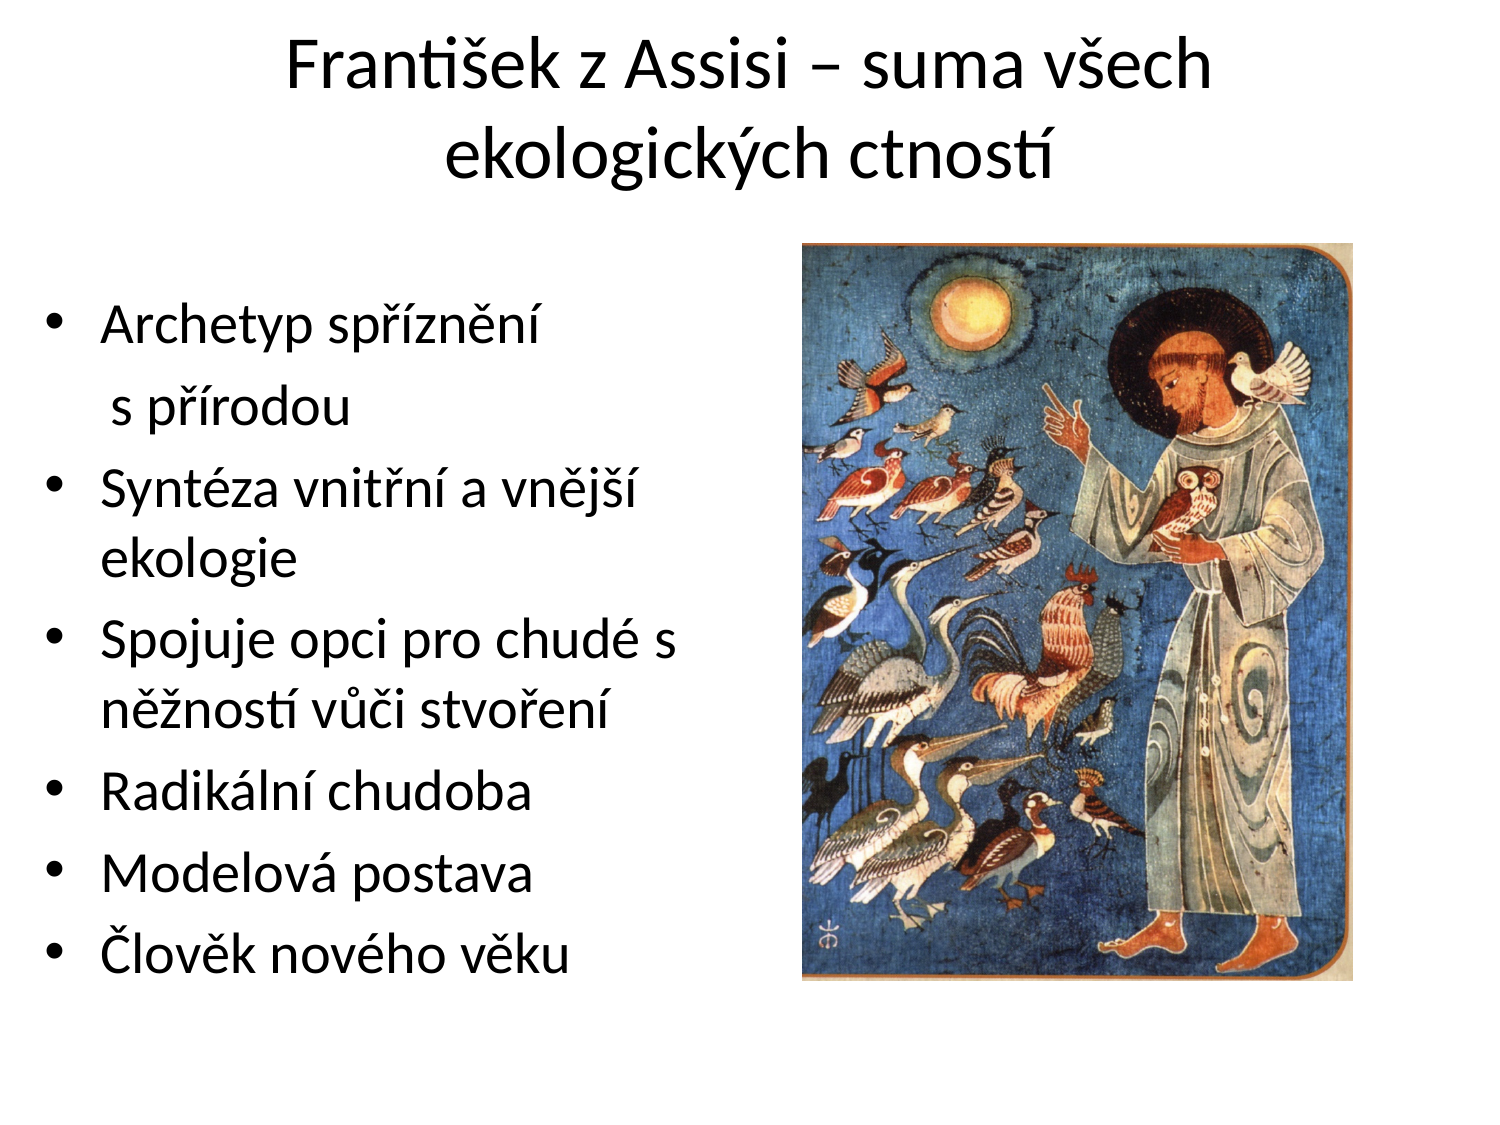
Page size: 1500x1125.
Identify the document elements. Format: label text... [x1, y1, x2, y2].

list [802, 243, 1353, 981]
title František z Assisi – suma všech ekologických ctností [75, 0, 1425, 209]
list Archetyp spříznění s přírodou Syntéza vnitřní a vnější ekologie Spojuje opci pro chudé s něžností vůči stvoření Radikální chudoba Modelová postava Člověk nového věku [29, 196, 738, 1035]
